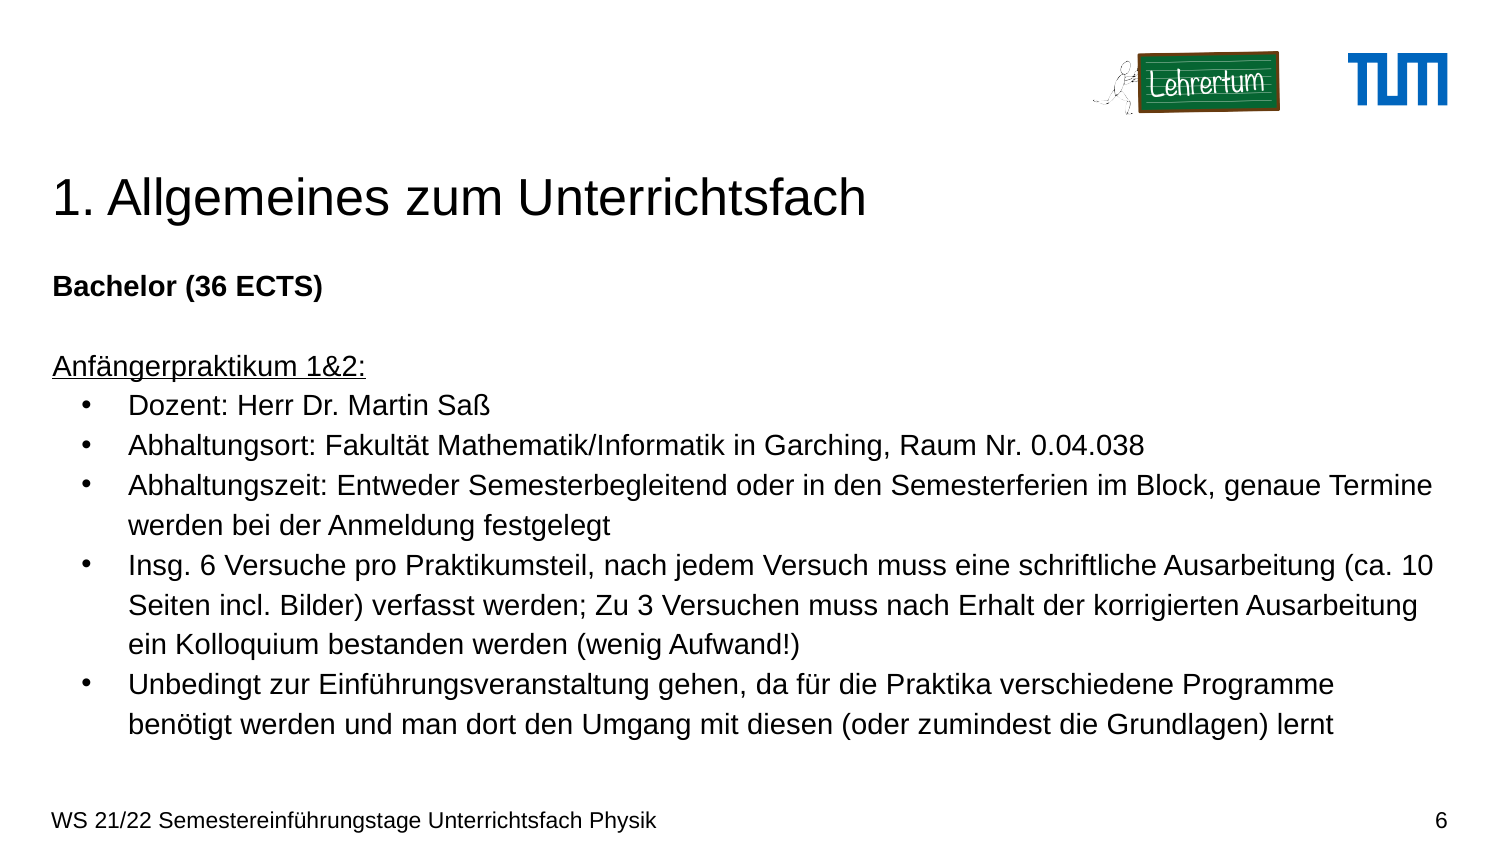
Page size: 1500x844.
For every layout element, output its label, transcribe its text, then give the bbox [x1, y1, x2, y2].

list Bachelor (36 ECTS) Anfängerpraktikum 1&2: Dozent: Herr Dr. Martin Saß Abhaltungsort: Fakultät Mathematik/Informatik in Garching, Raum Nr. 0.04.038 Abhaltungszeit: Entweder Semesterbegleitend oder in den Semesterferien im Block, genaue Termine werden bei der Anmeldung festgelegt Insg. 6 Versuche pro Praktikumsteil, nach jedem Versuch muss eine schriftliche Ausarbeitung (ca. 10 Seiten incl. Bilder) verfasst werden; Zu 3 Versuchen muss nach Erhalt der korrigierten Ausarbeitung ein Kolloquium bestanden werden (wenig Aufwand!) Unbedingt zur Einführungsveranstaltung gehen, da für die Praktika verschiedene Programme benötigt werden und man dort den Umgang mit diesen (oder zumindest die Grundlagen) lernt [52, 262, 1449, 771]
footer WS 21/22 Semestereinführungstage Unterrichtsfach Physik [51, 796, 1112, 842]
slide_number 6 [1112, 796, 1448, 842]
title 1. Allgemeines zum Unterrichtsfach [52, 159, 1449, 223]
picture [1093, 51, 1280, 116]
